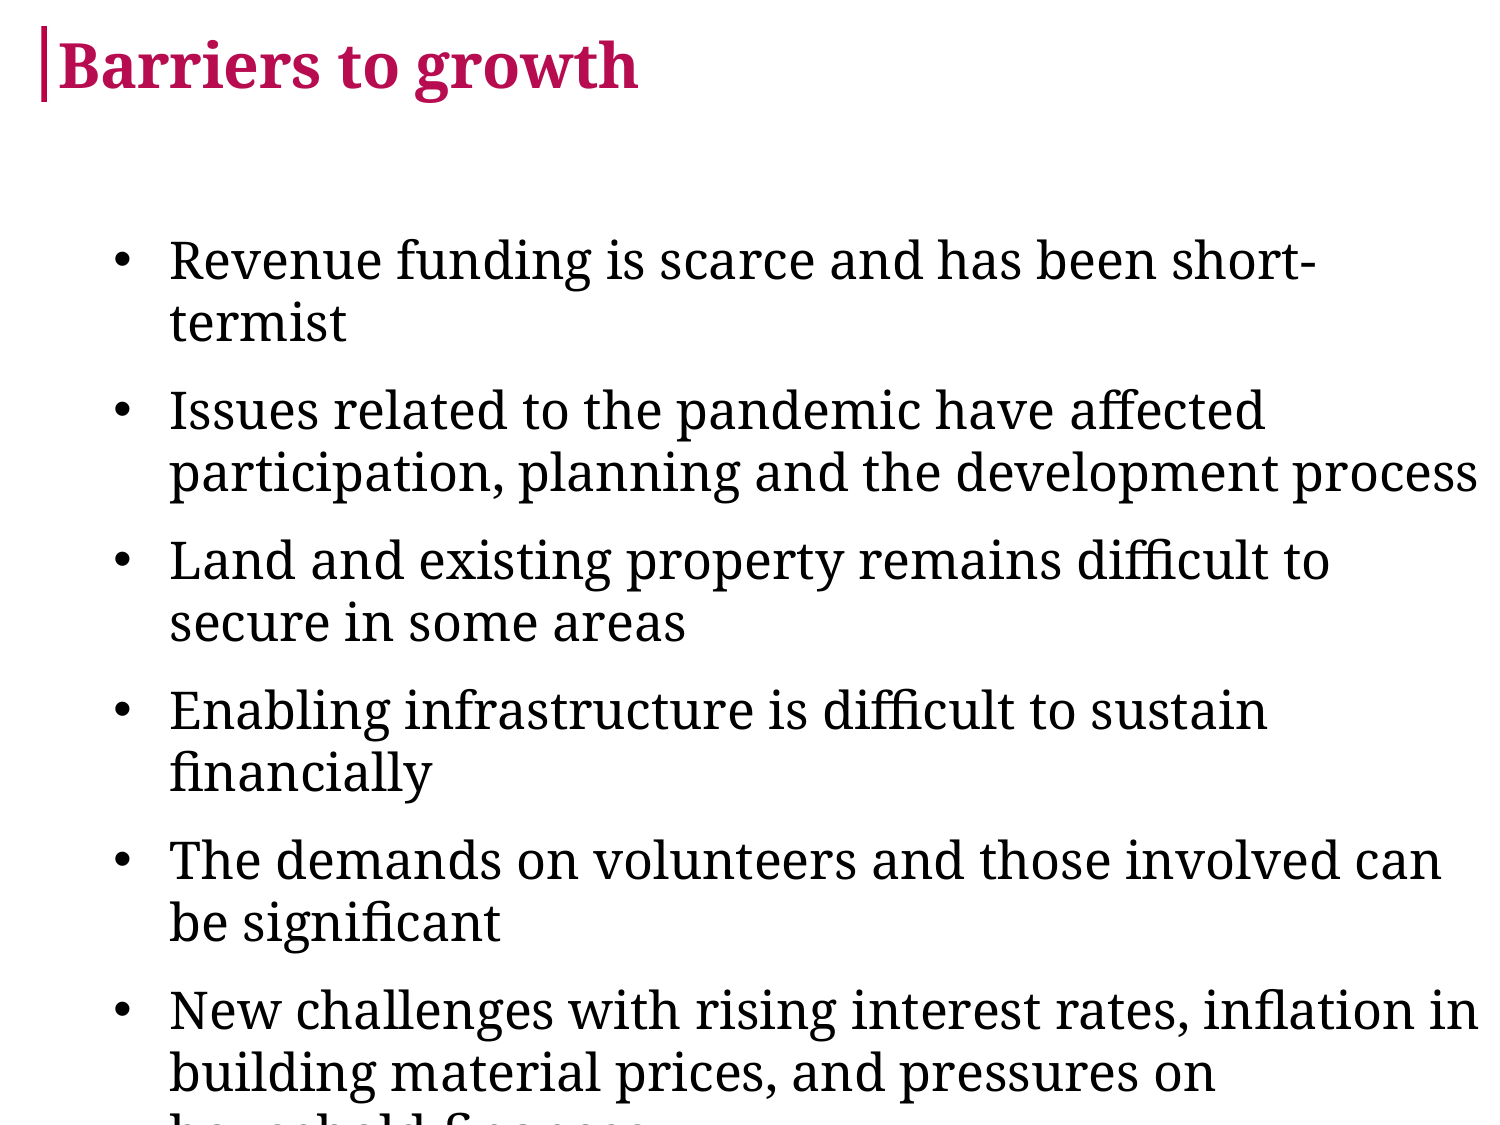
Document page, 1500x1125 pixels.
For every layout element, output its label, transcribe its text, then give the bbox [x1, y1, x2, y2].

text_box Revenue funding is scarce and has been short-termist Issues related to the pandemic have affected participation, planning and the development process Land and existing property remains difficult to secure in some areas Enabling infrastructure is difficult to sustain financially The demands on volunteers and those involved can be significant New challenges with rising interest rates, inflation in building material prices, and pressures on household finances [23, 219, 1500, 1125]
text_box Barriers to growth [41, 26, 1388, 102]
